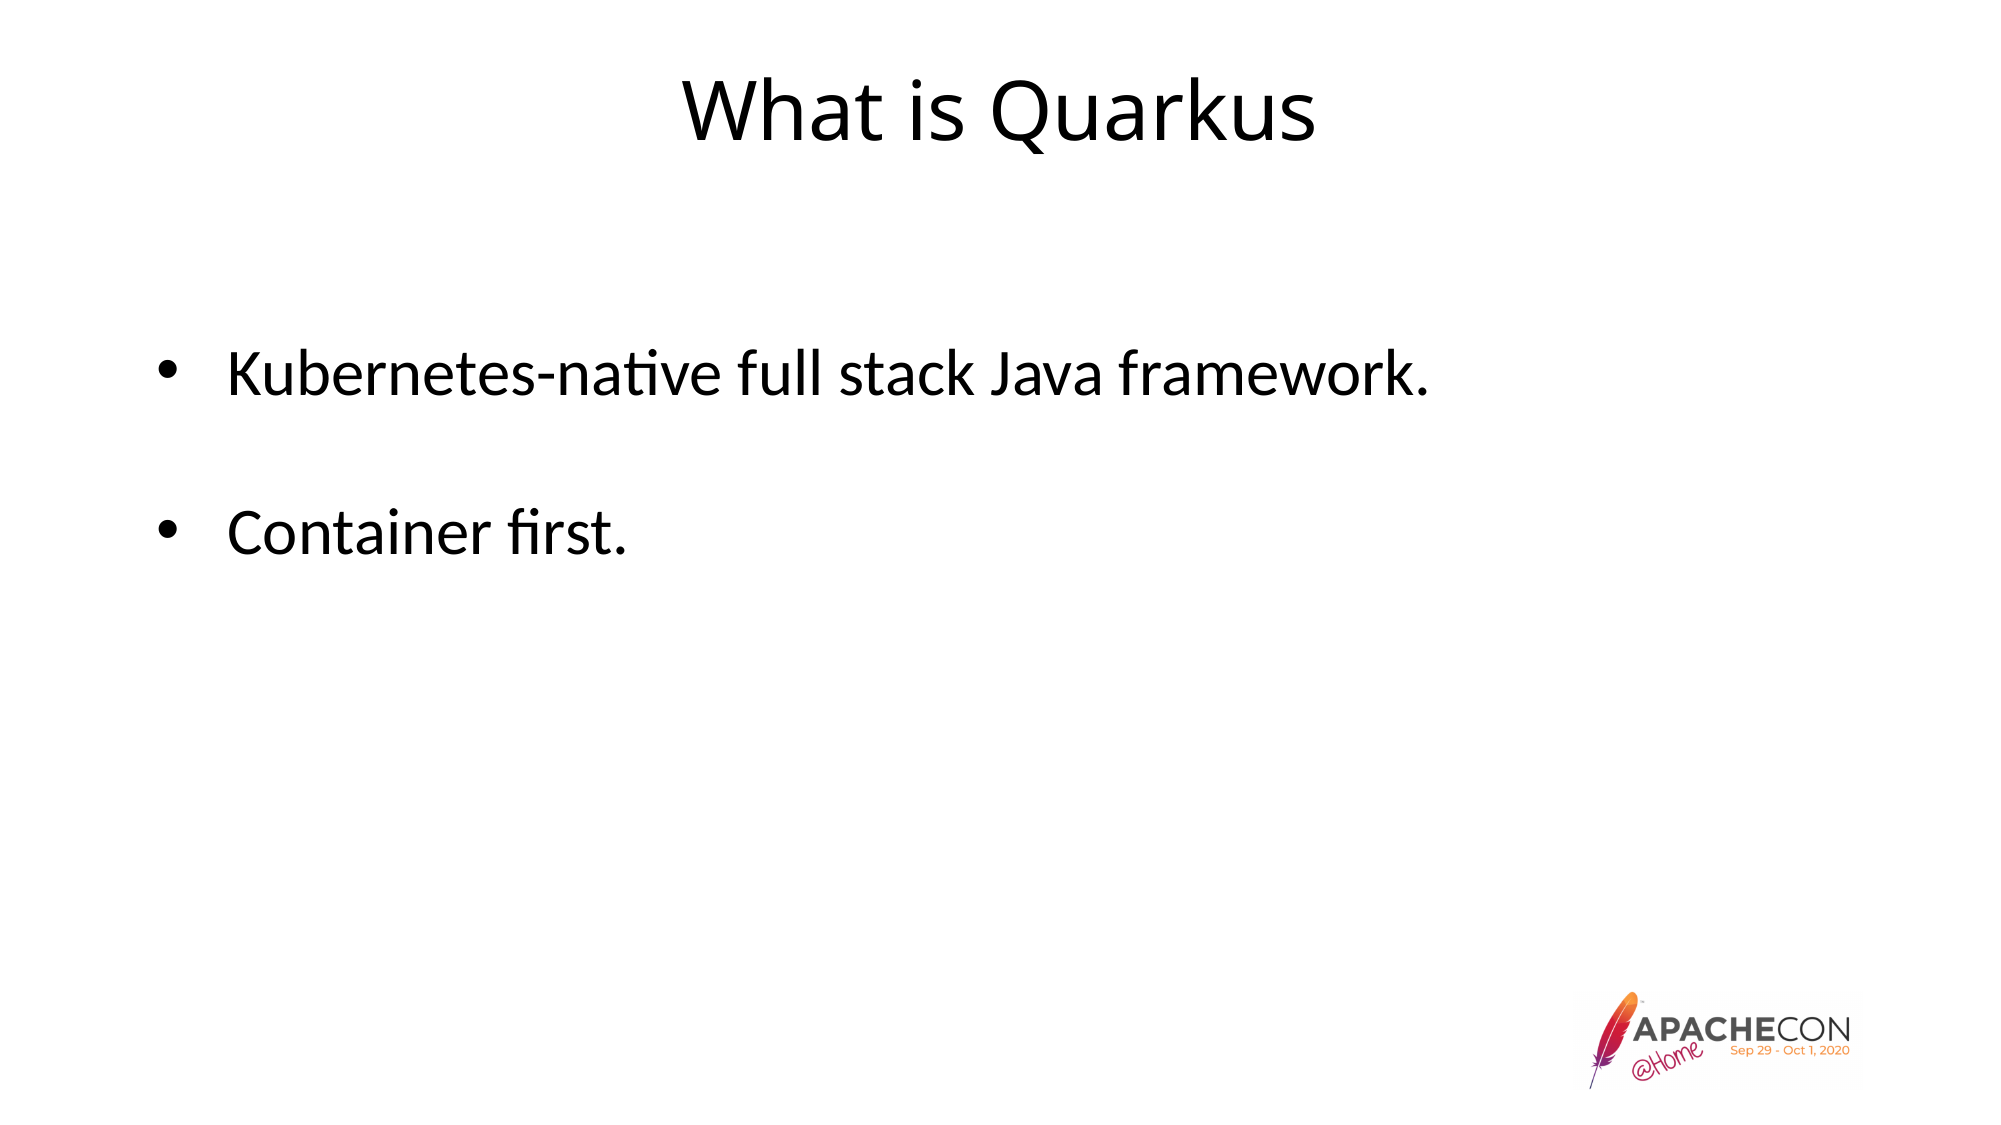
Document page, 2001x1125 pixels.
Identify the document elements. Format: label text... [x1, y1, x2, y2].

picture [1573, 991, 1863, 1090]
title What is Quarkus [137, 59, 1863, 167]
list Kubernetes-native full stack Java framework. Container first. [137, 241, 1863, 944]
